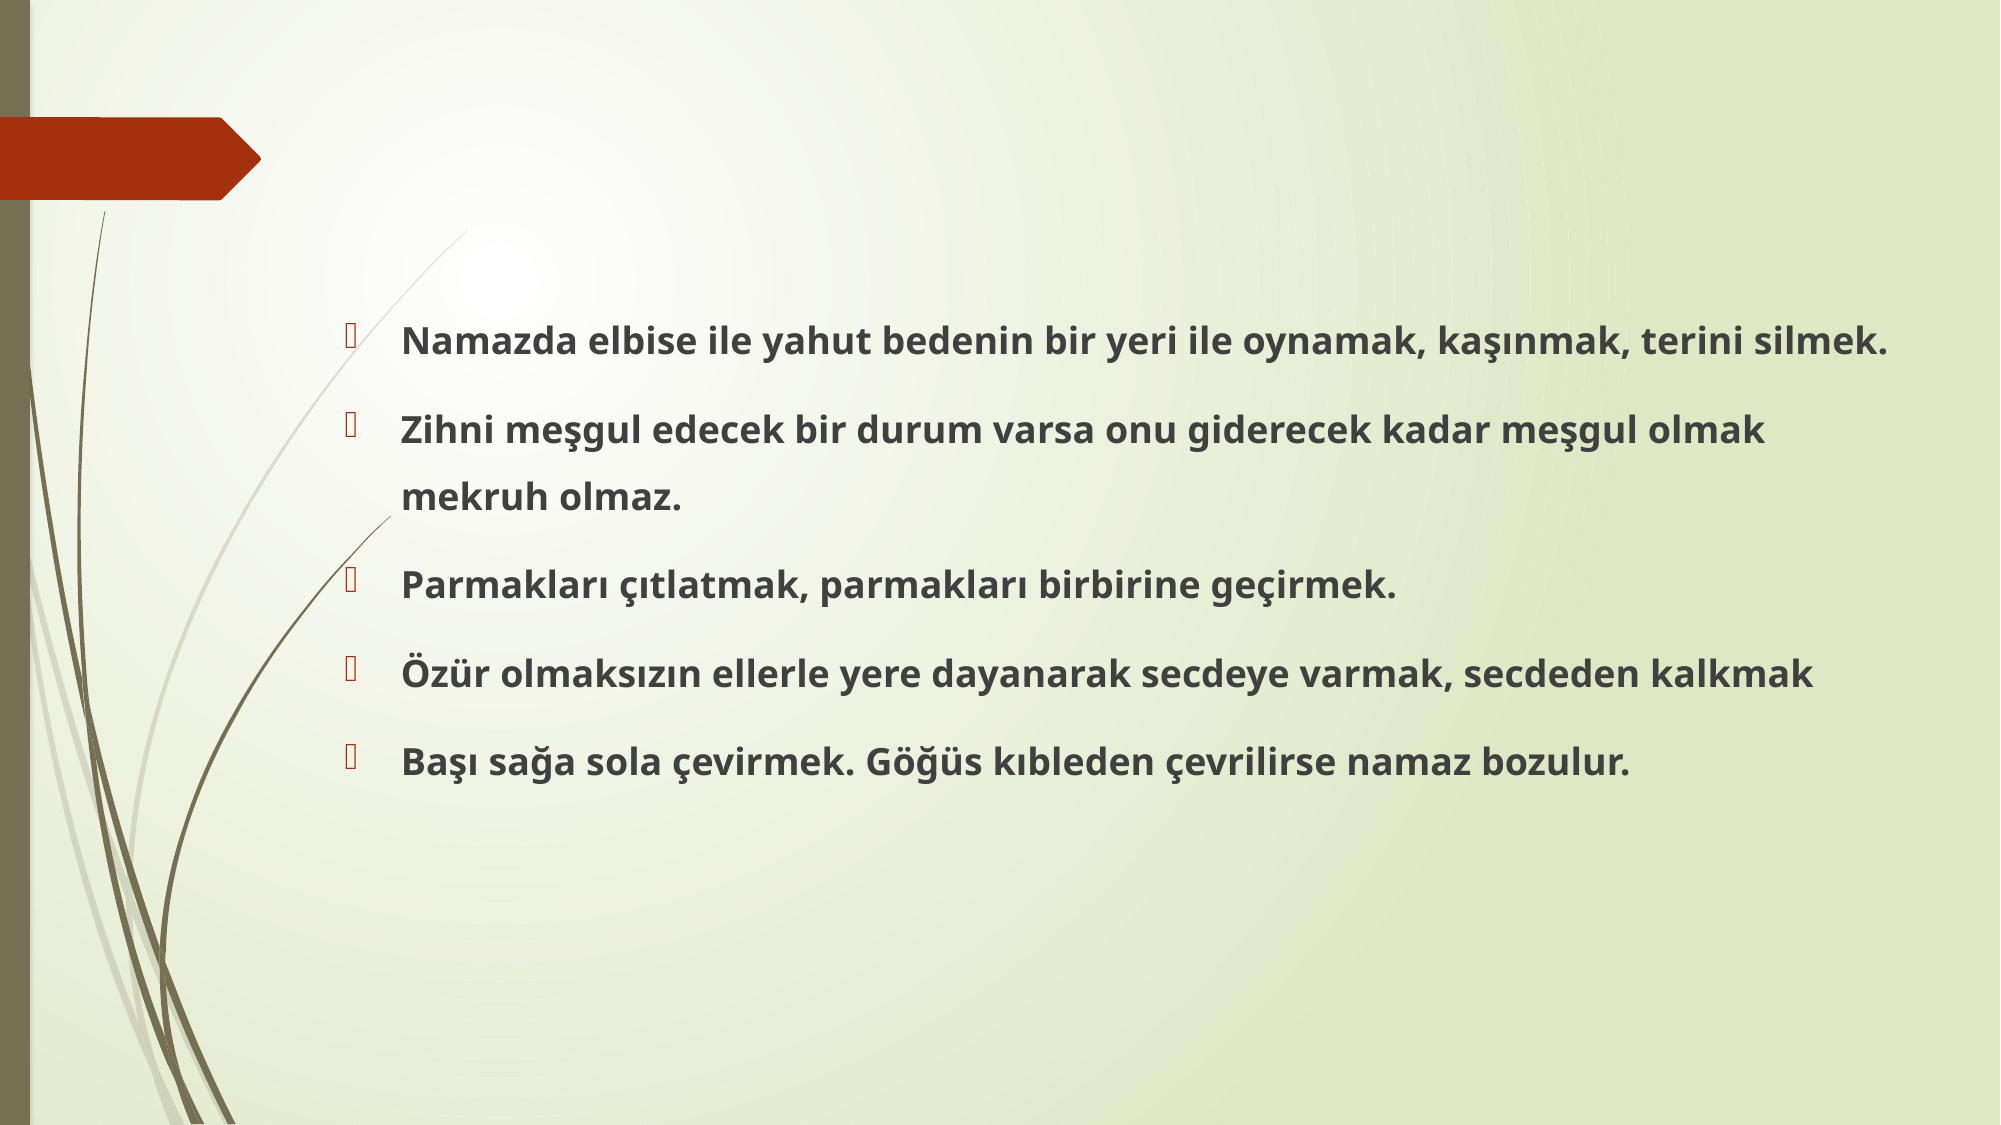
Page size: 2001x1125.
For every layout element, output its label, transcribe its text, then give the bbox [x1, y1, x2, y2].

list Namazda elbise ile yahut bedenin bir yeri ile oynamak, kaşınmak, terini silmek. Zihni meşgul edecek bir durum varsa onu giderecek kadar meşgul olmak mekruh olmaz. Parmakları çıtlatmak, parmakları birbirine geçirmek. Özür olmaksızın ellerle yere dayanarak secdeye varmak, secdeden kalkmak Başı sağa sola çevirmek. Göğüs kıbleden çevrilirse namaz bozulur. [329, 287, 1925, 873]
